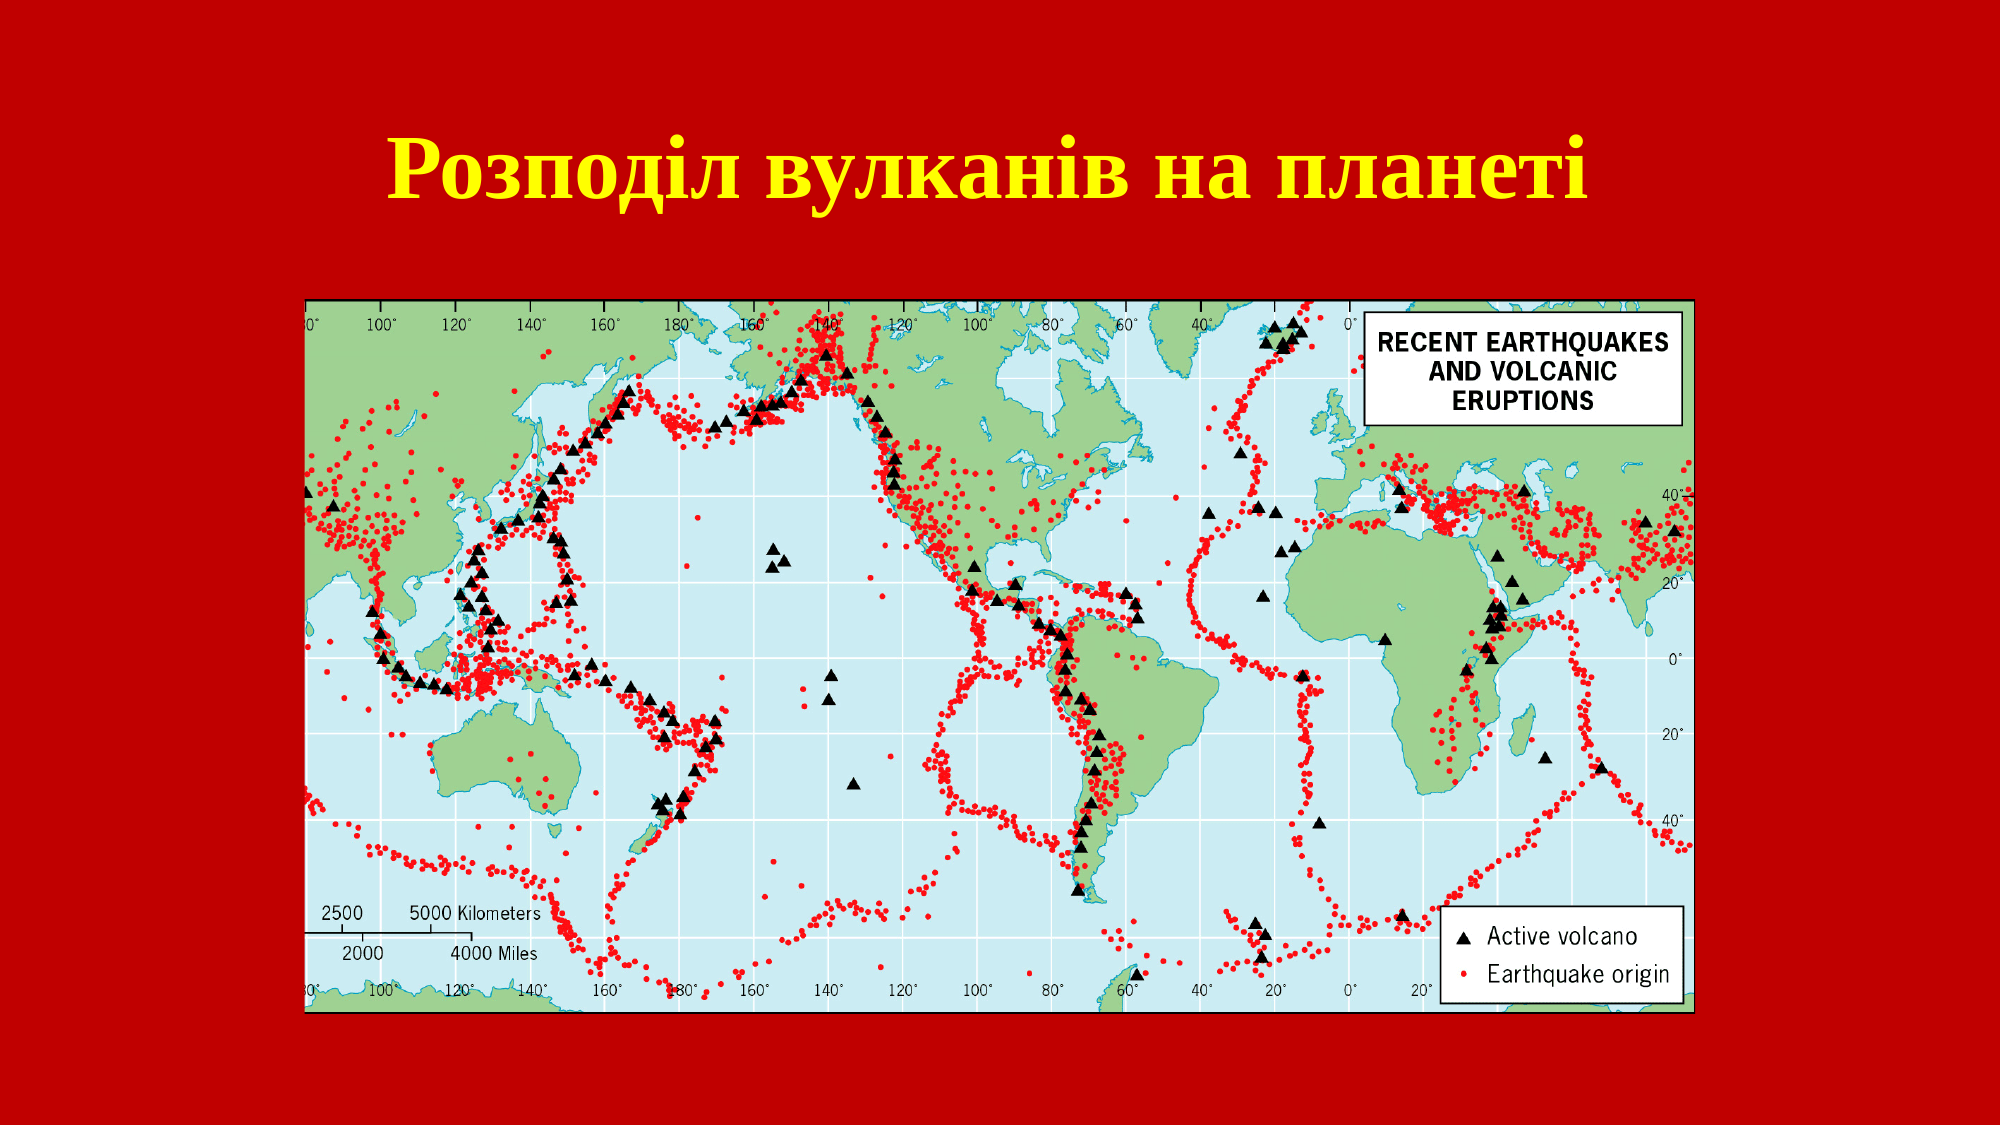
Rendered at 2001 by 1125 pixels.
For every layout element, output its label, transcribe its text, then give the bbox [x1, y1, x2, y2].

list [304, 299, 1696, 1014]
title Розподіл вулканів на планеті [137, 59, 1863, 278]
